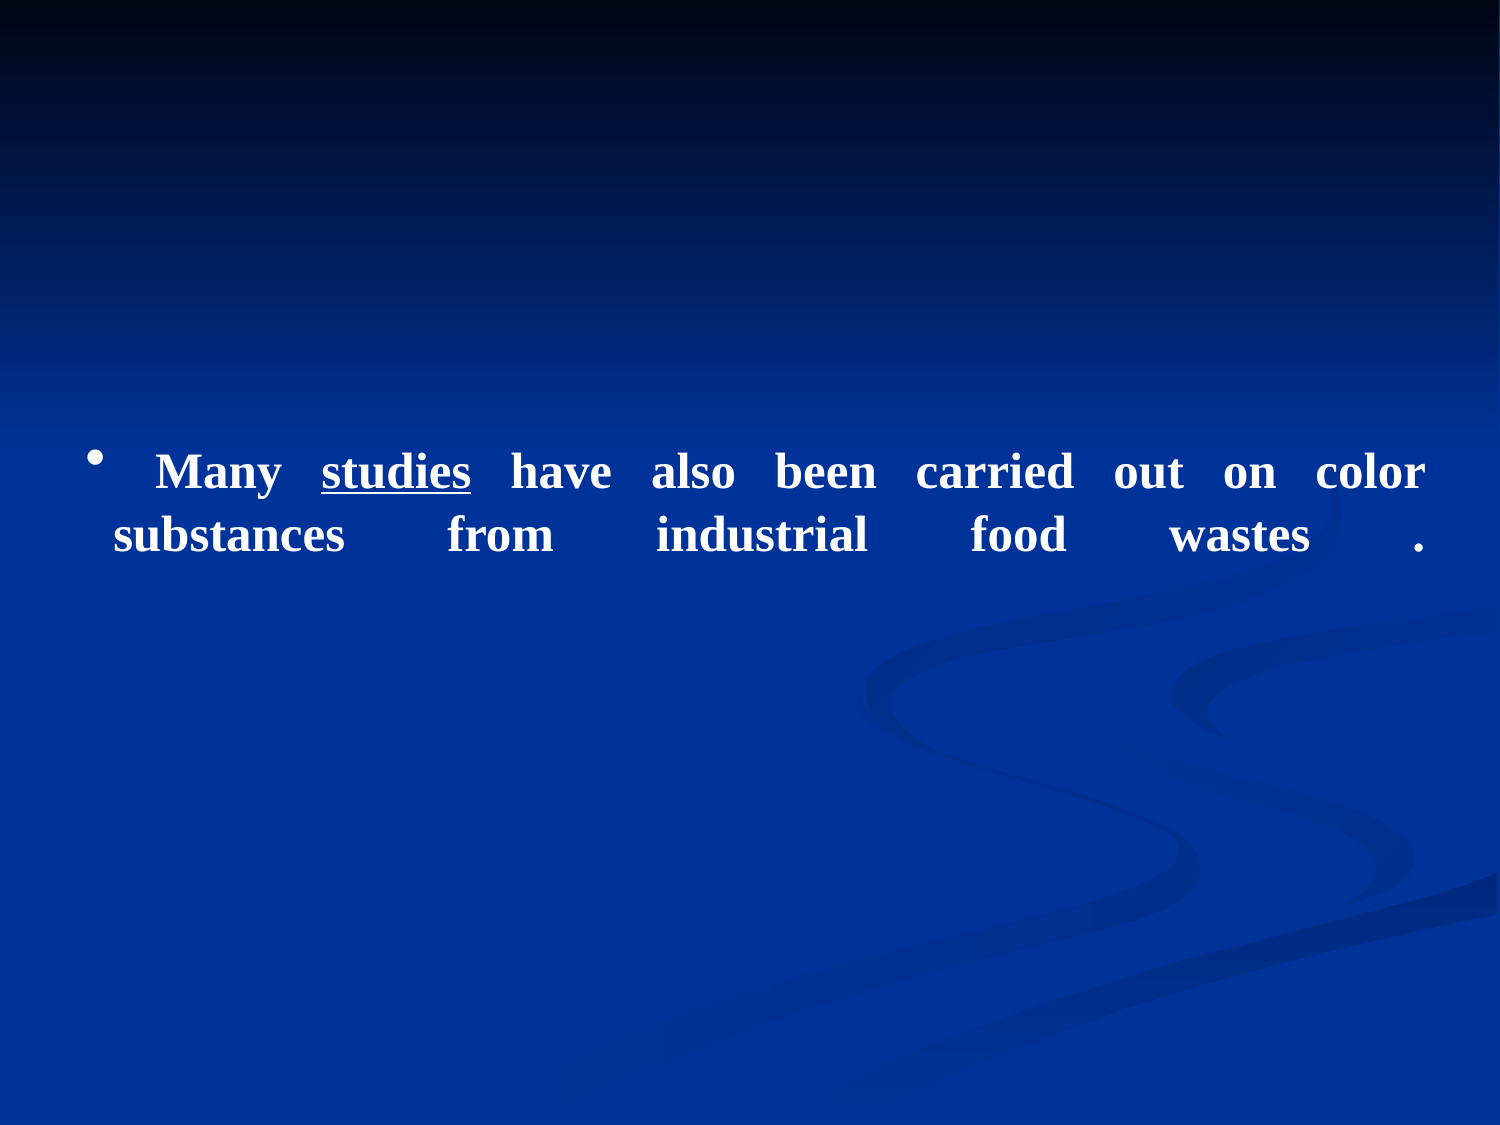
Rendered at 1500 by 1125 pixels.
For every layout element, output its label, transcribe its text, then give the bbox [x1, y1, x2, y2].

title Many studies have also been carried out on color substances from industrial food wastes . [70, 420, 1442, 823]
